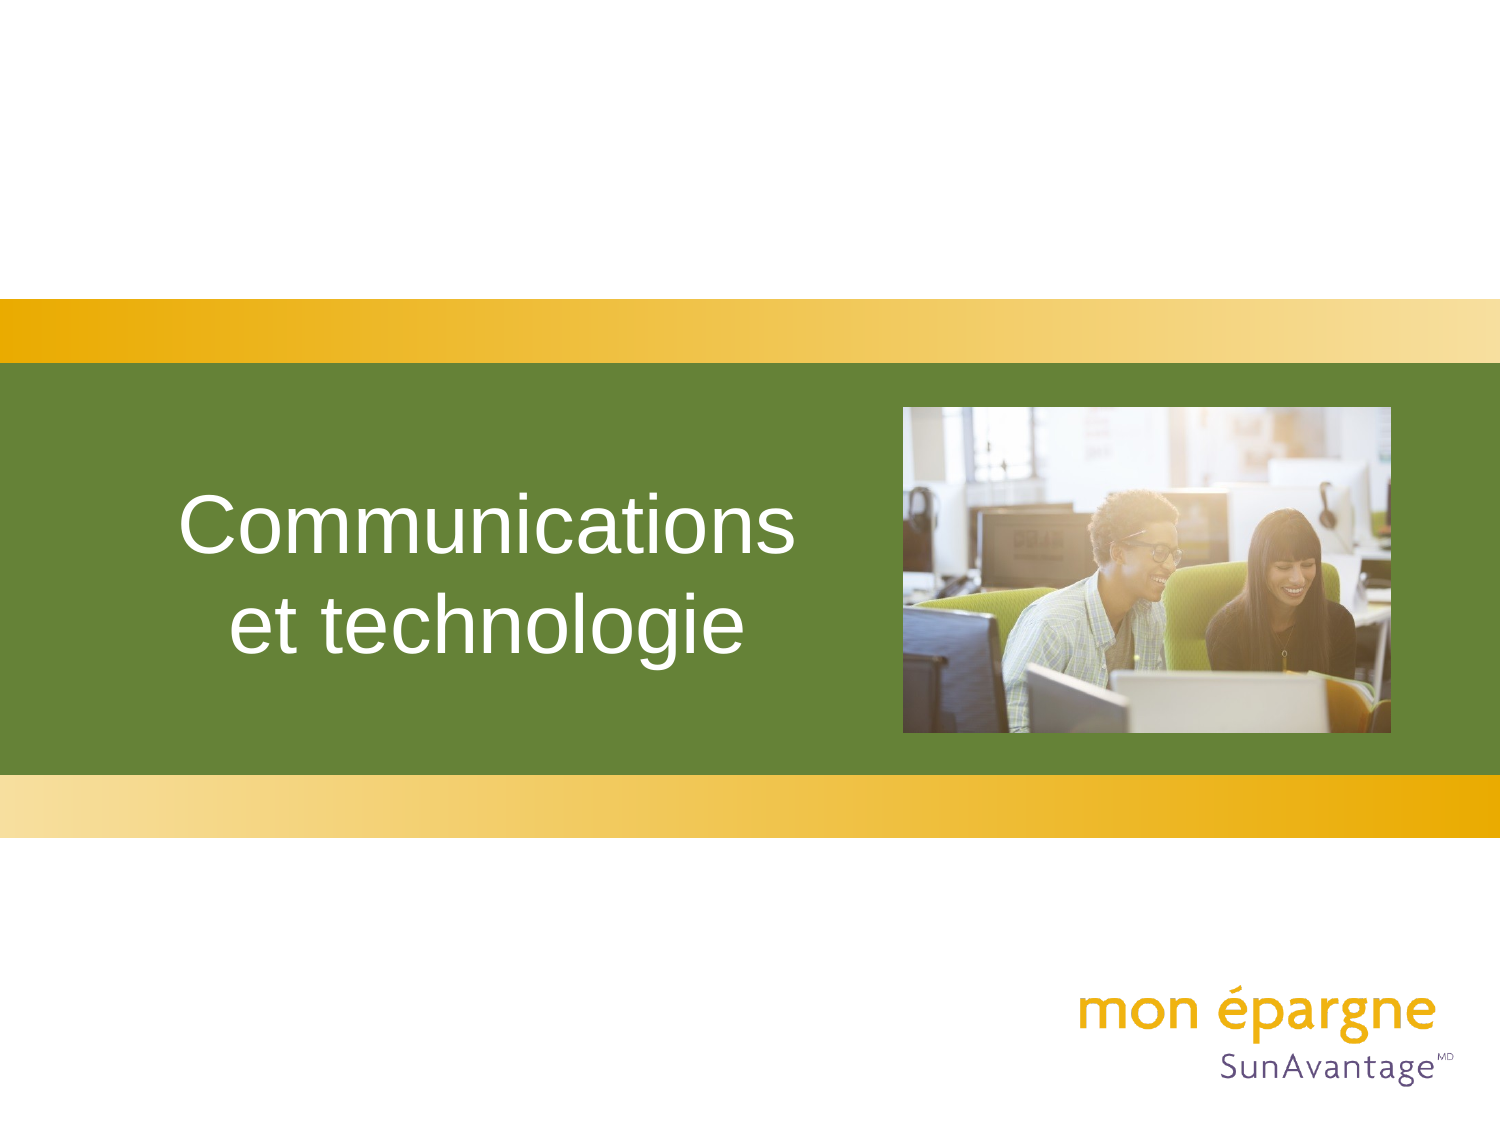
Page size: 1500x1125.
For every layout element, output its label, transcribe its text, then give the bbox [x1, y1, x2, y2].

text_box Communications et technologie [0, 462, 898, 678]
text_box [0, 775, 1500, 838]
text_box [0, 299, 1500, 363]
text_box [1062, 974, 1463, 1109]
text_box [0, 838, 1500, 1125]
text_box [0, 363, 1500, 775]
text_box [0, 0, 1500, 299]
picture [903, 407, 1391, 733]
